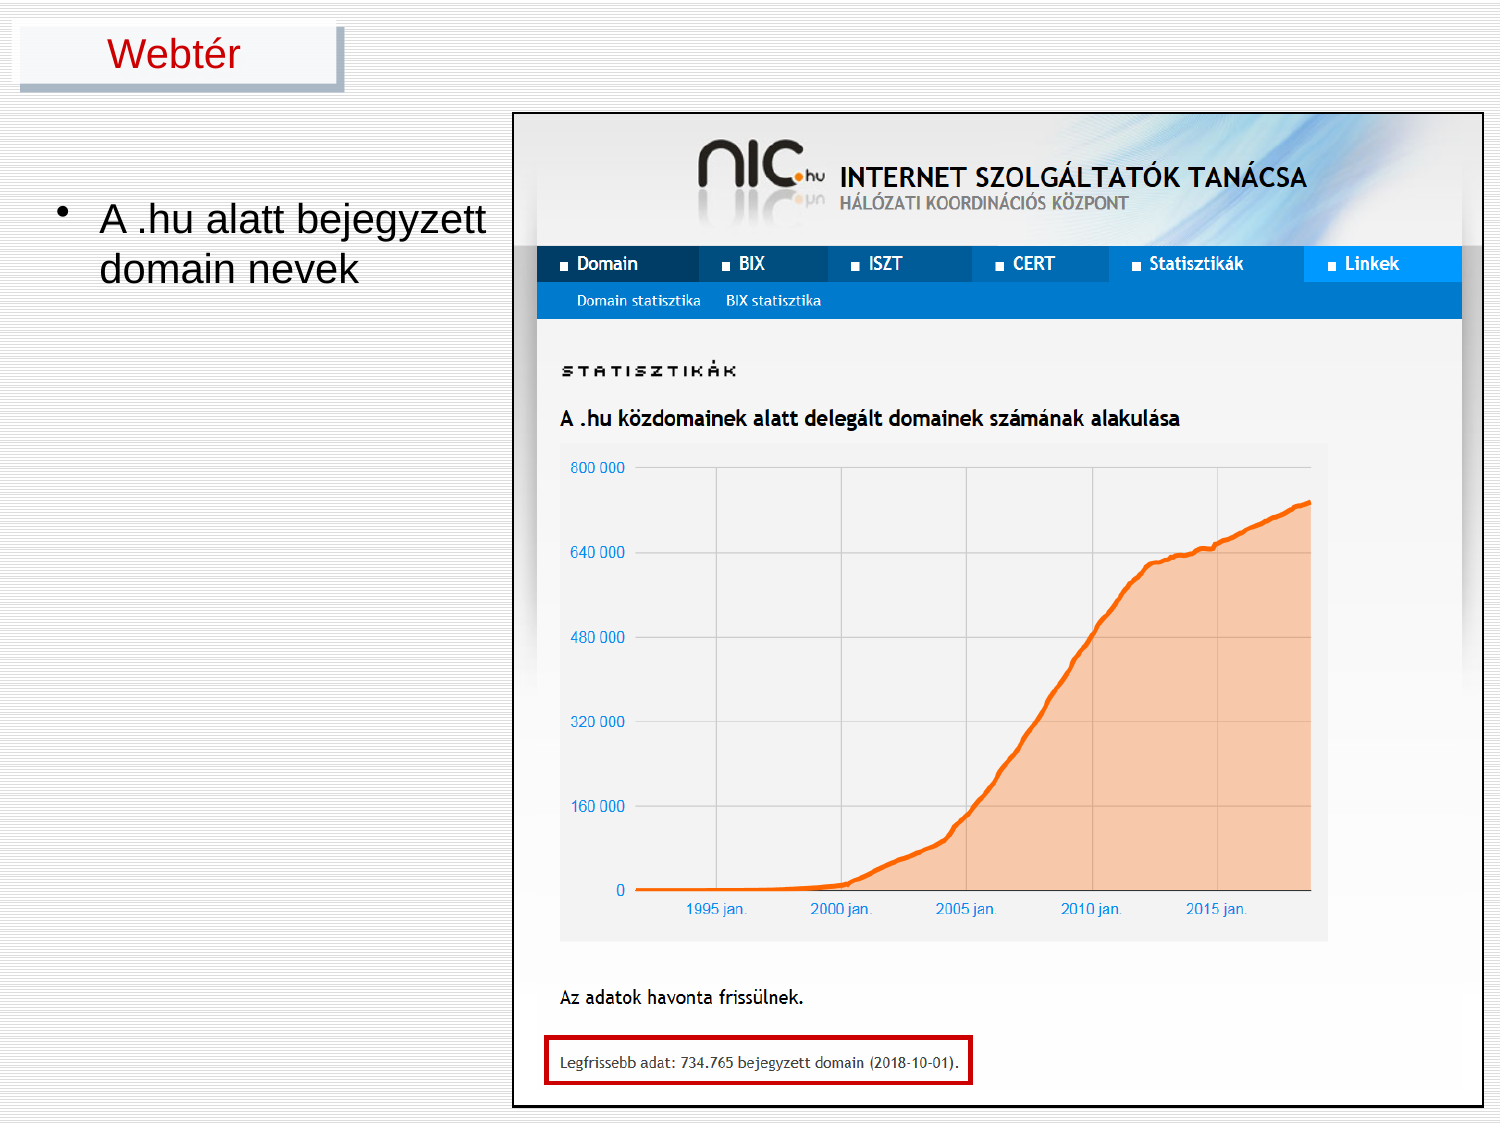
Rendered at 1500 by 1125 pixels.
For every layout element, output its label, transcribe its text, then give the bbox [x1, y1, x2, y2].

text_box Webtér [11, 19, 337, 84]
text_box A .hu alatt bejegyzett domain nevek [41, 184, 508, 300]
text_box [513, 113, 1483, 1106]
